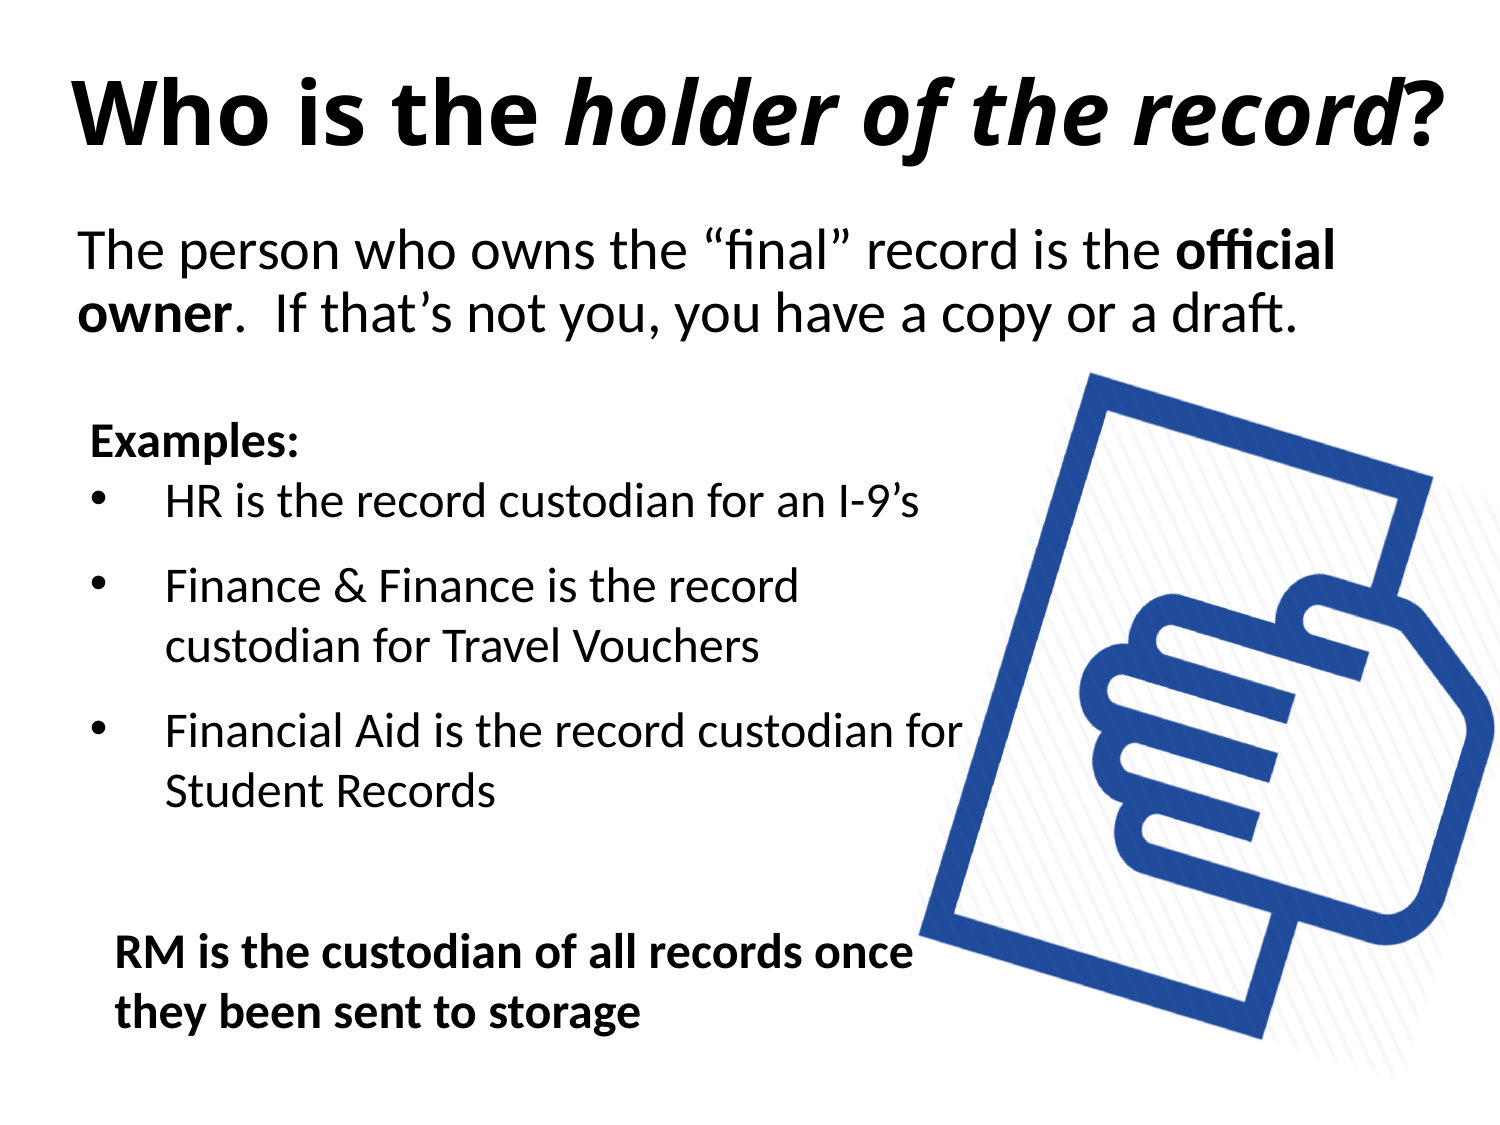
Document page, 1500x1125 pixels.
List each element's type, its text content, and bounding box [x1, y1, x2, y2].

list The person who owns the “final” record is the official owner. If that’s not you, you have a copy or a draft. [62, 211, 1488, 388]
title Who is the holder of the record? [33, 12, 1483, 221]
text_box Examples: HR is the record custodian for an I-9’s Finance & Finance is the record custodian for Travel Vouchers Financial Aid is the record custodian for Student Records [75, 399, 1013, 825]
picture [976, 428, 1500, 1023]
text_box RM is the custodian of all records once they been sent to storage [99, 910, 1000, 1046]
